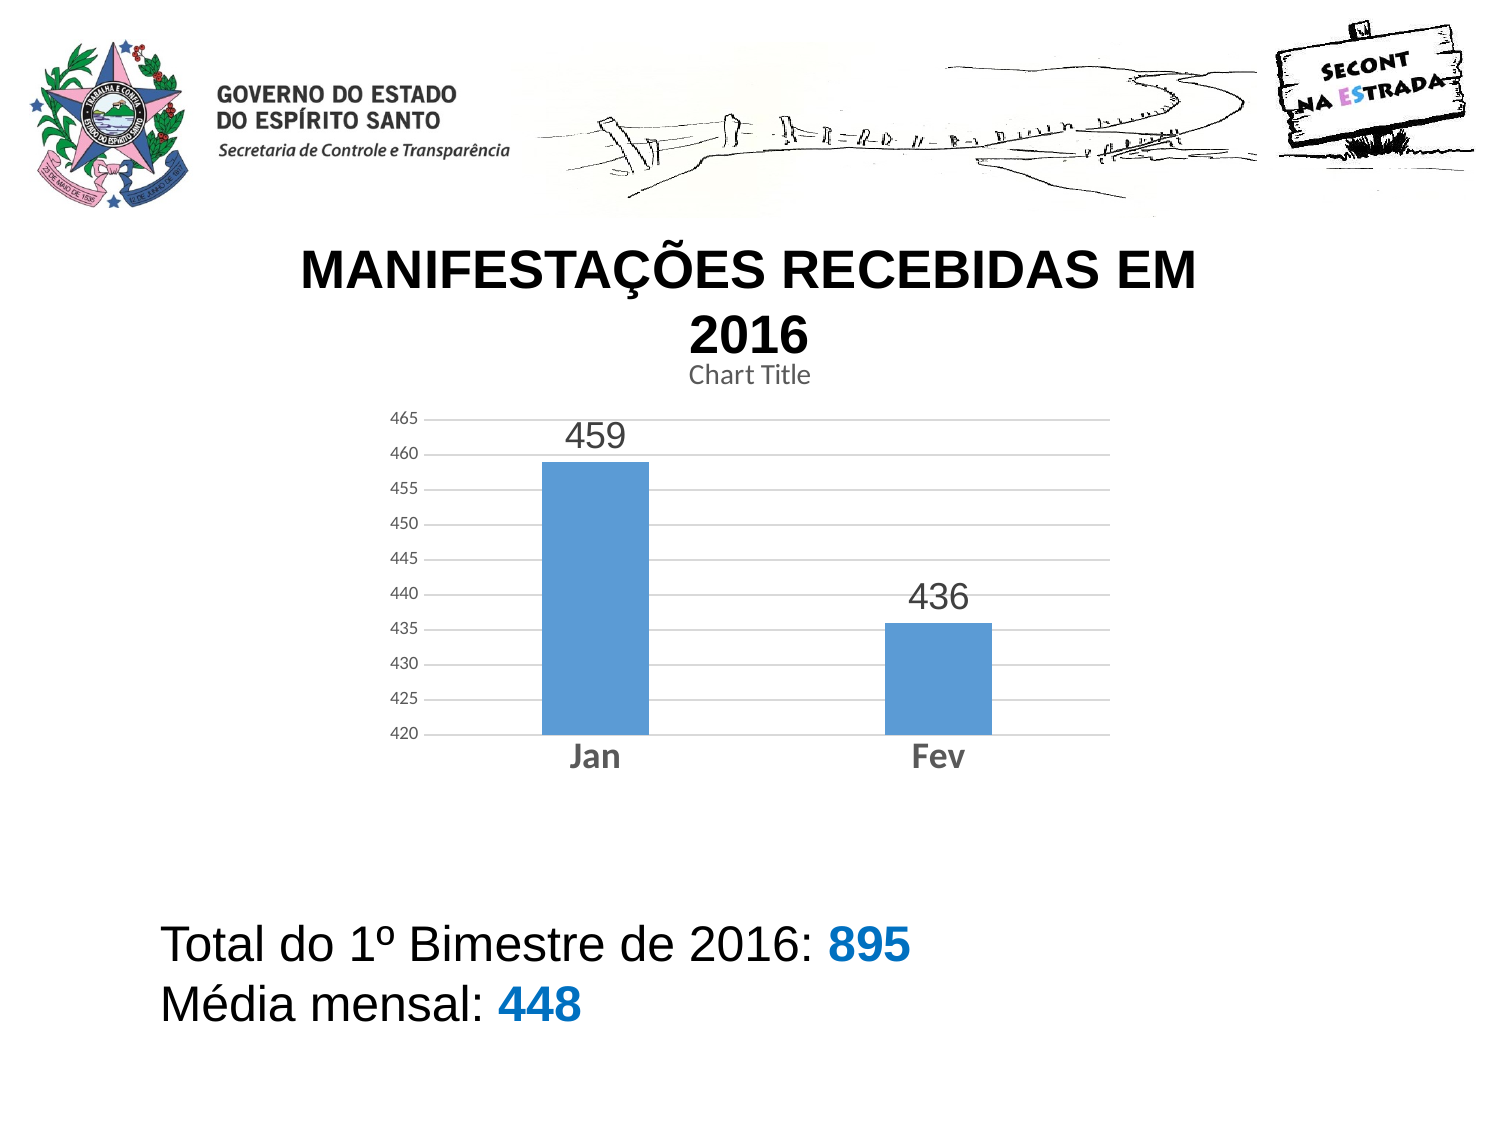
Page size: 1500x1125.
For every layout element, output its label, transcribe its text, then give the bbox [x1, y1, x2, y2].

picture [29, 0, 1500, 218]
chart [374, 337, 1125, 788]
text_box Total do 1º Bimestre de 2016: 895 Média mensal: 448 [144, 904, 1446, 1040]
text_box MANIFESTAÇÕES RECEBIDAS EM 2016 [218, 227, 1281, 373]
